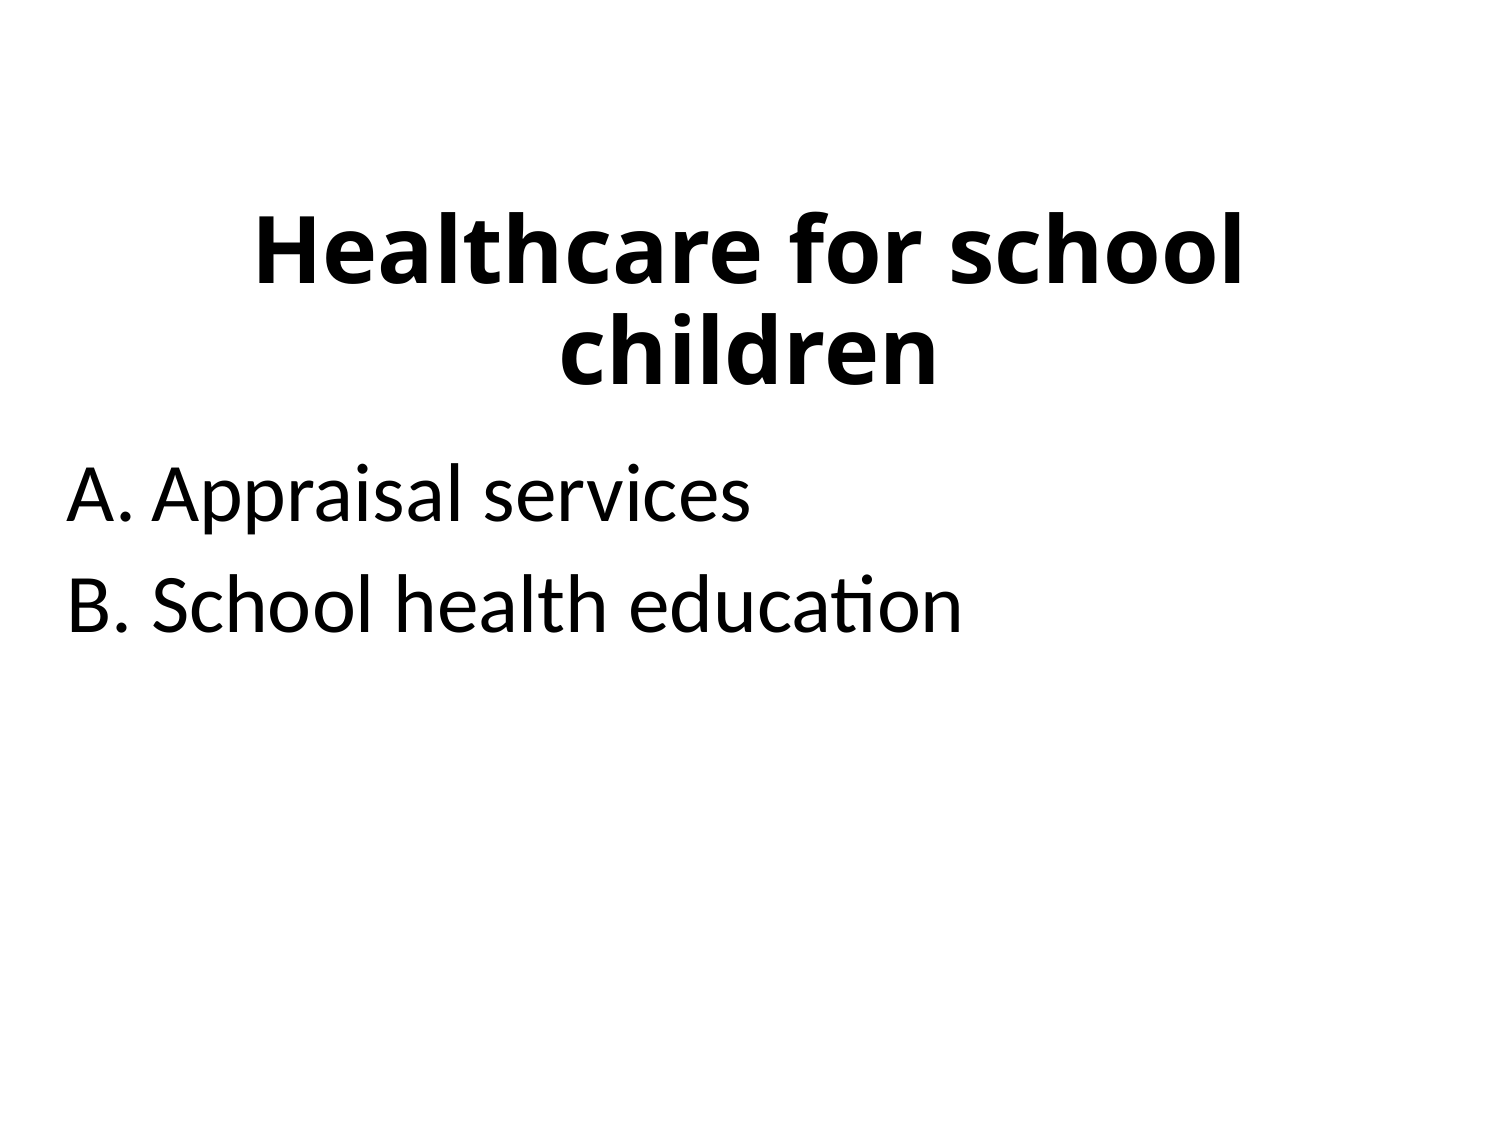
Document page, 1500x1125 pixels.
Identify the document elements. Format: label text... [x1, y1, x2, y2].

title Healthcare for school children [51, 195, 1449, 413]
list Appraisal services School health education [51, 442, 1449, 683]
